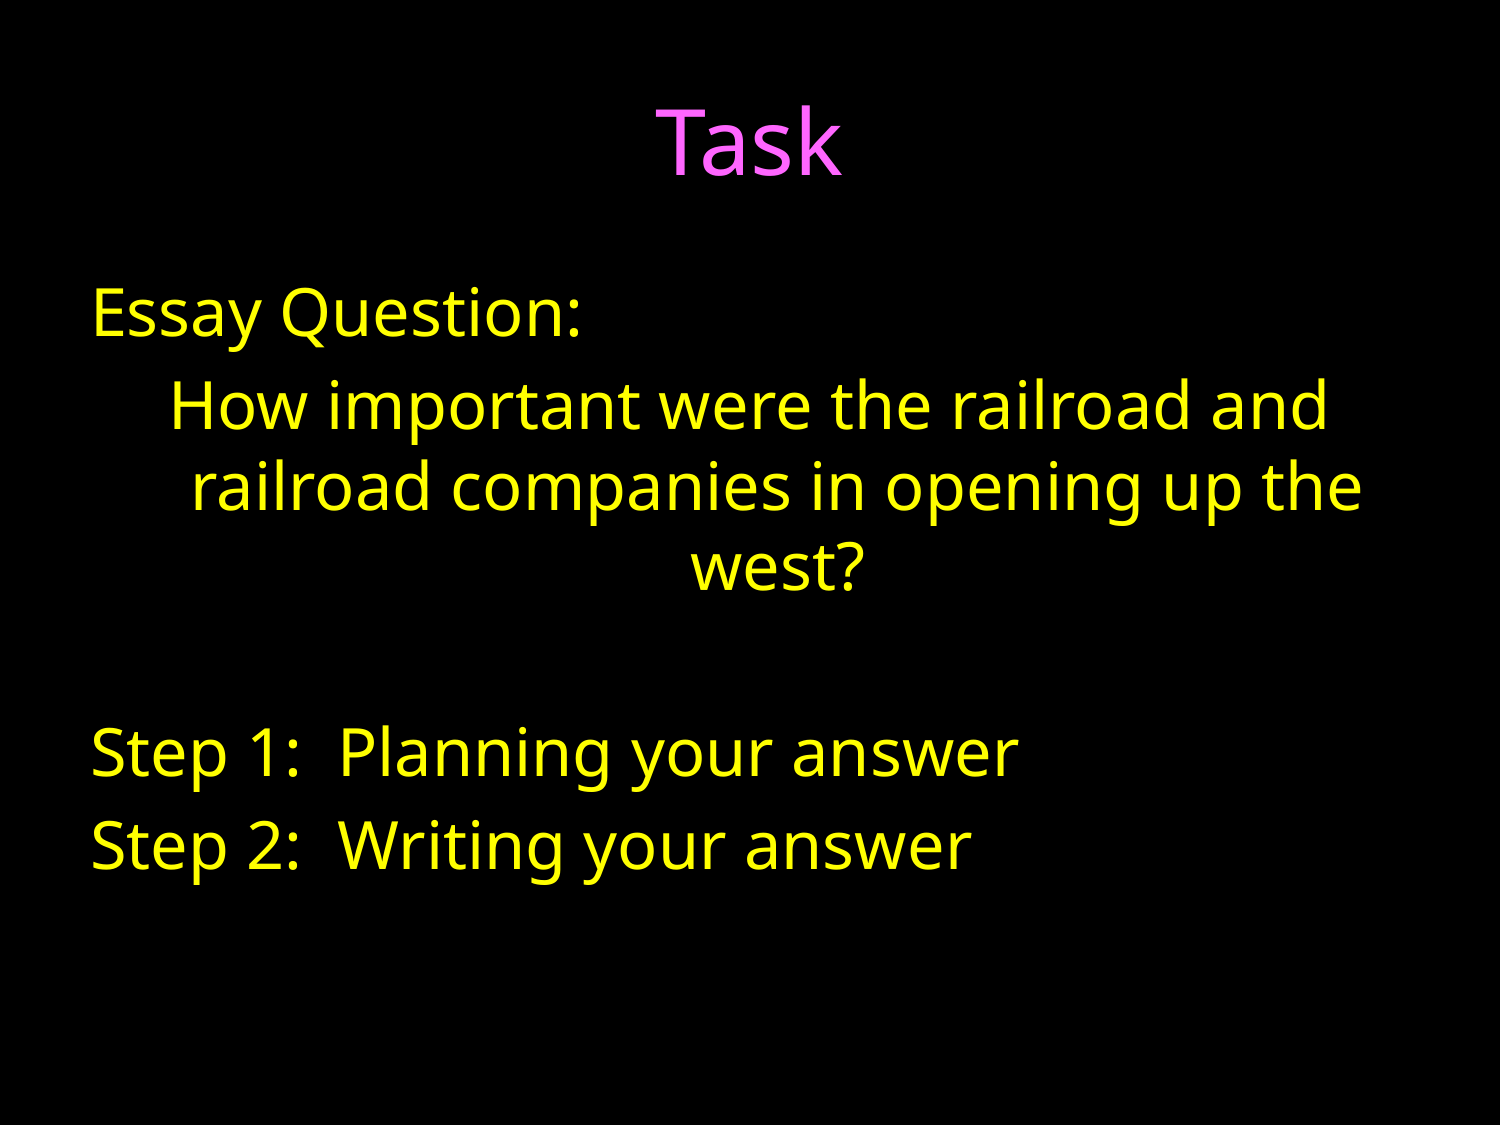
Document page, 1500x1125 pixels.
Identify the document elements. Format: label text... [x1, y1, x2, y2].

list Essay Question: How important were the railroad and railroad companies in opening up the west? Step 1: Planning your answer Step 2: Writing your answer [75, 262, 1425, 1005]
title Task [75, 45, 1425, 233]
